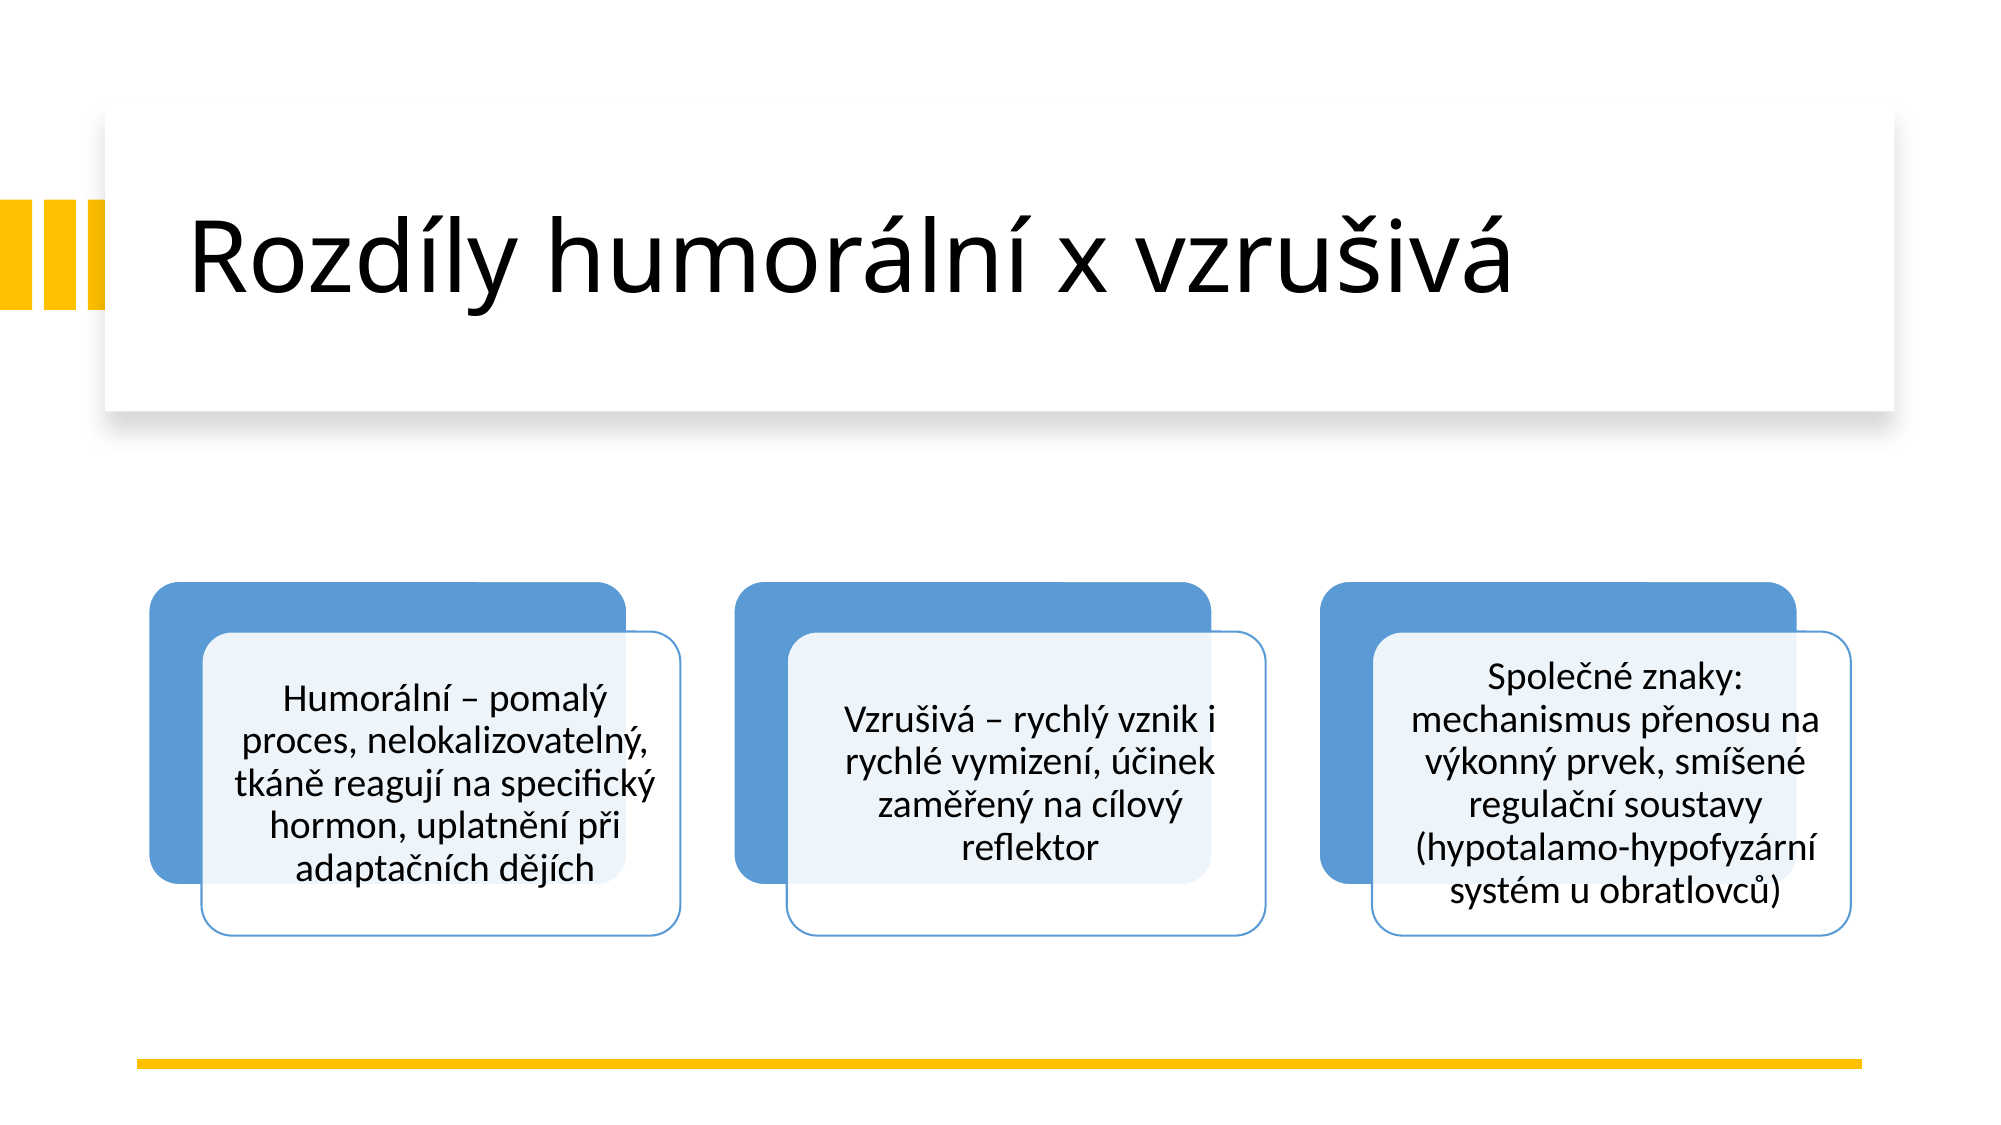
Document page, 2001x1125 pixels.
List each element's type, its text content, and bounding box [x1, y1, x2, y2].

text_box [104, 100, 1895, 412]
text_box [0, 0, 2000, 1125]
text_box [0, 199, 120, 311]
title Rozdíly humorální x vzrušivá [171, 132, 1840, 388]
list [148, 494, 1851, 1022]
